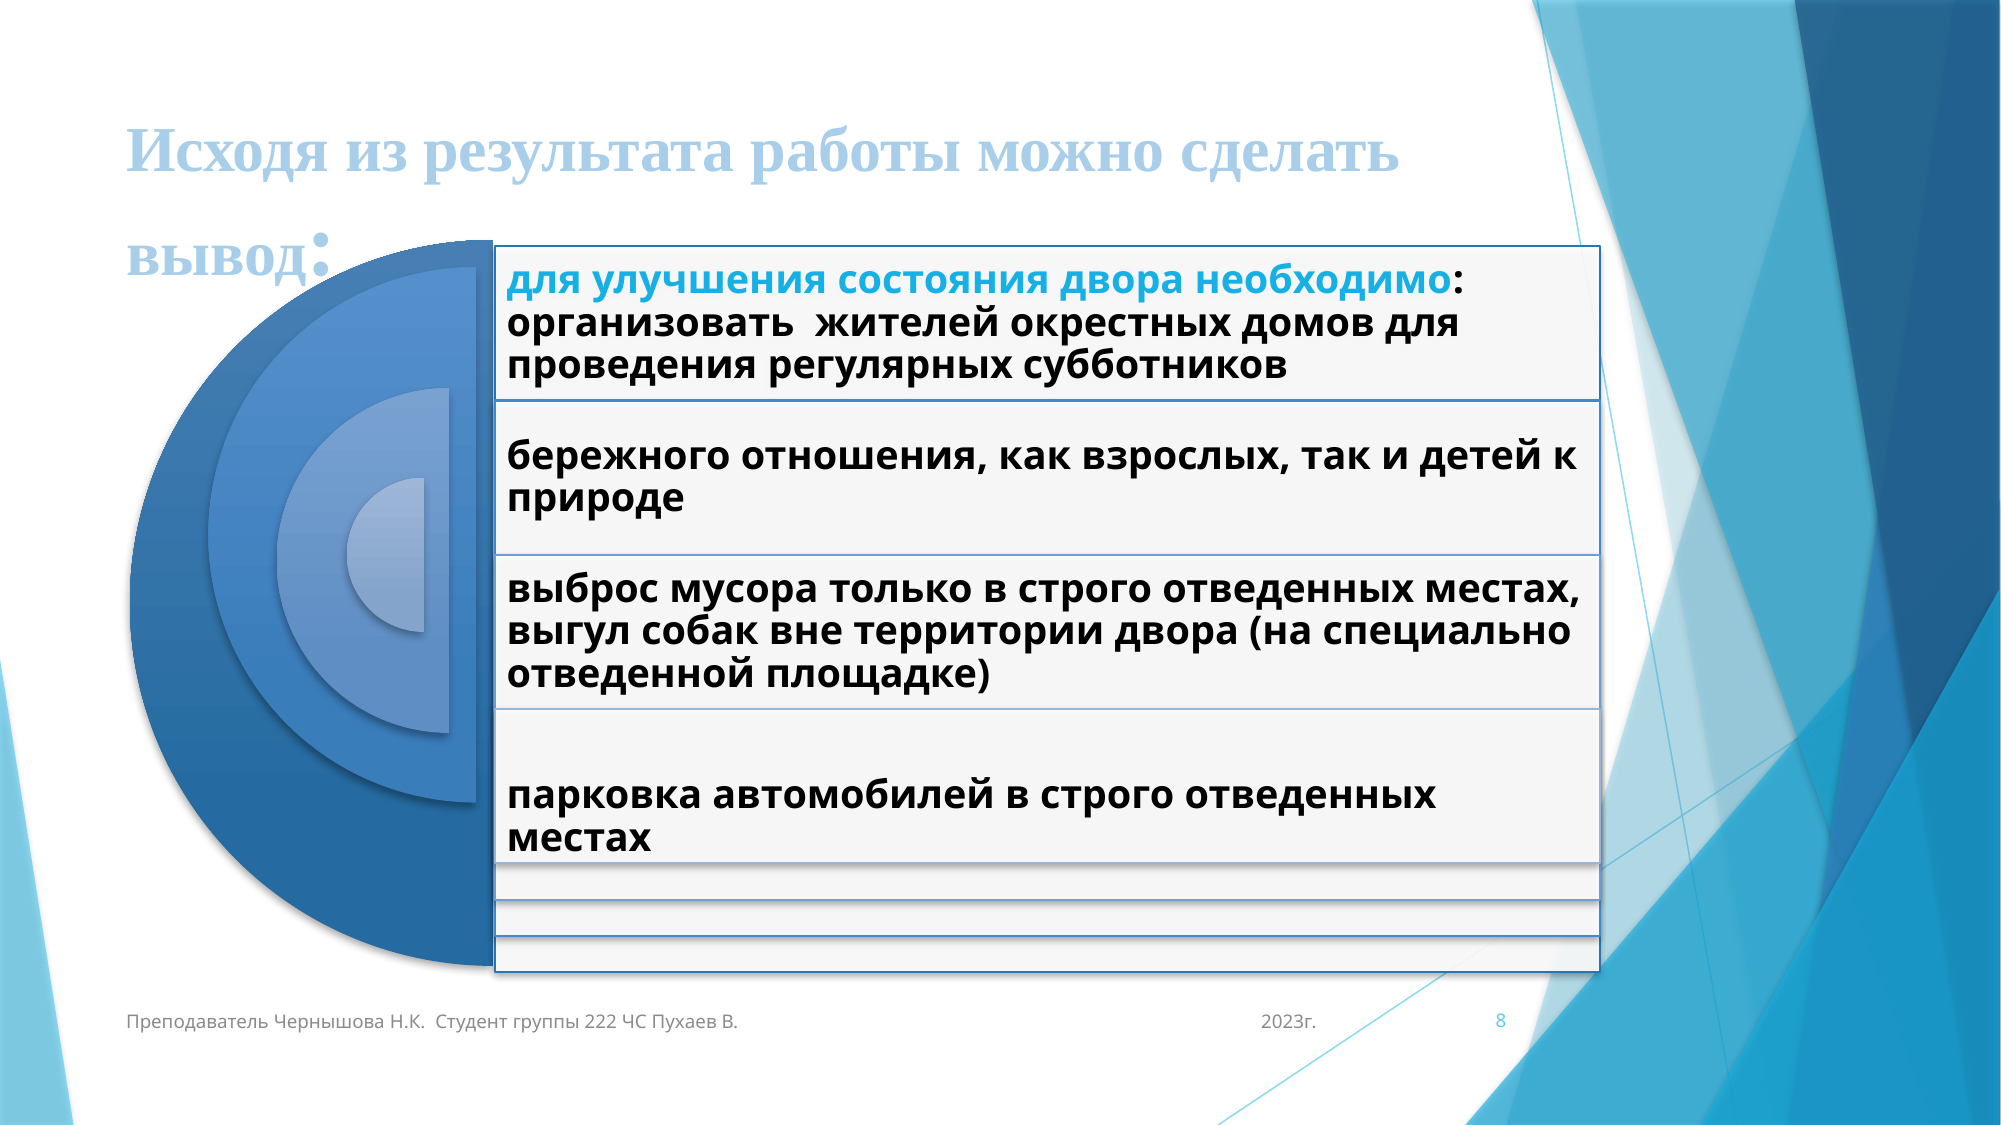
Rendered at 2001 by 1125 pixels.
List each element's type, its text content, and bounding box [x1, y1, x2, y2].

footer Преподаватель Чернышова Н.К. Студент группы 222 ЧС Пухаев В. [111, 991, 1145, 1051]
slide_number 8 [1409, 991, 1522, 1051]
slide_number 2023г. [1181, 991, 1332, 1051]
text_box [131, 245, 1601, 973]
title Исходя из результата работы можно сделать вывод: [111, 99, 1522, 303]
